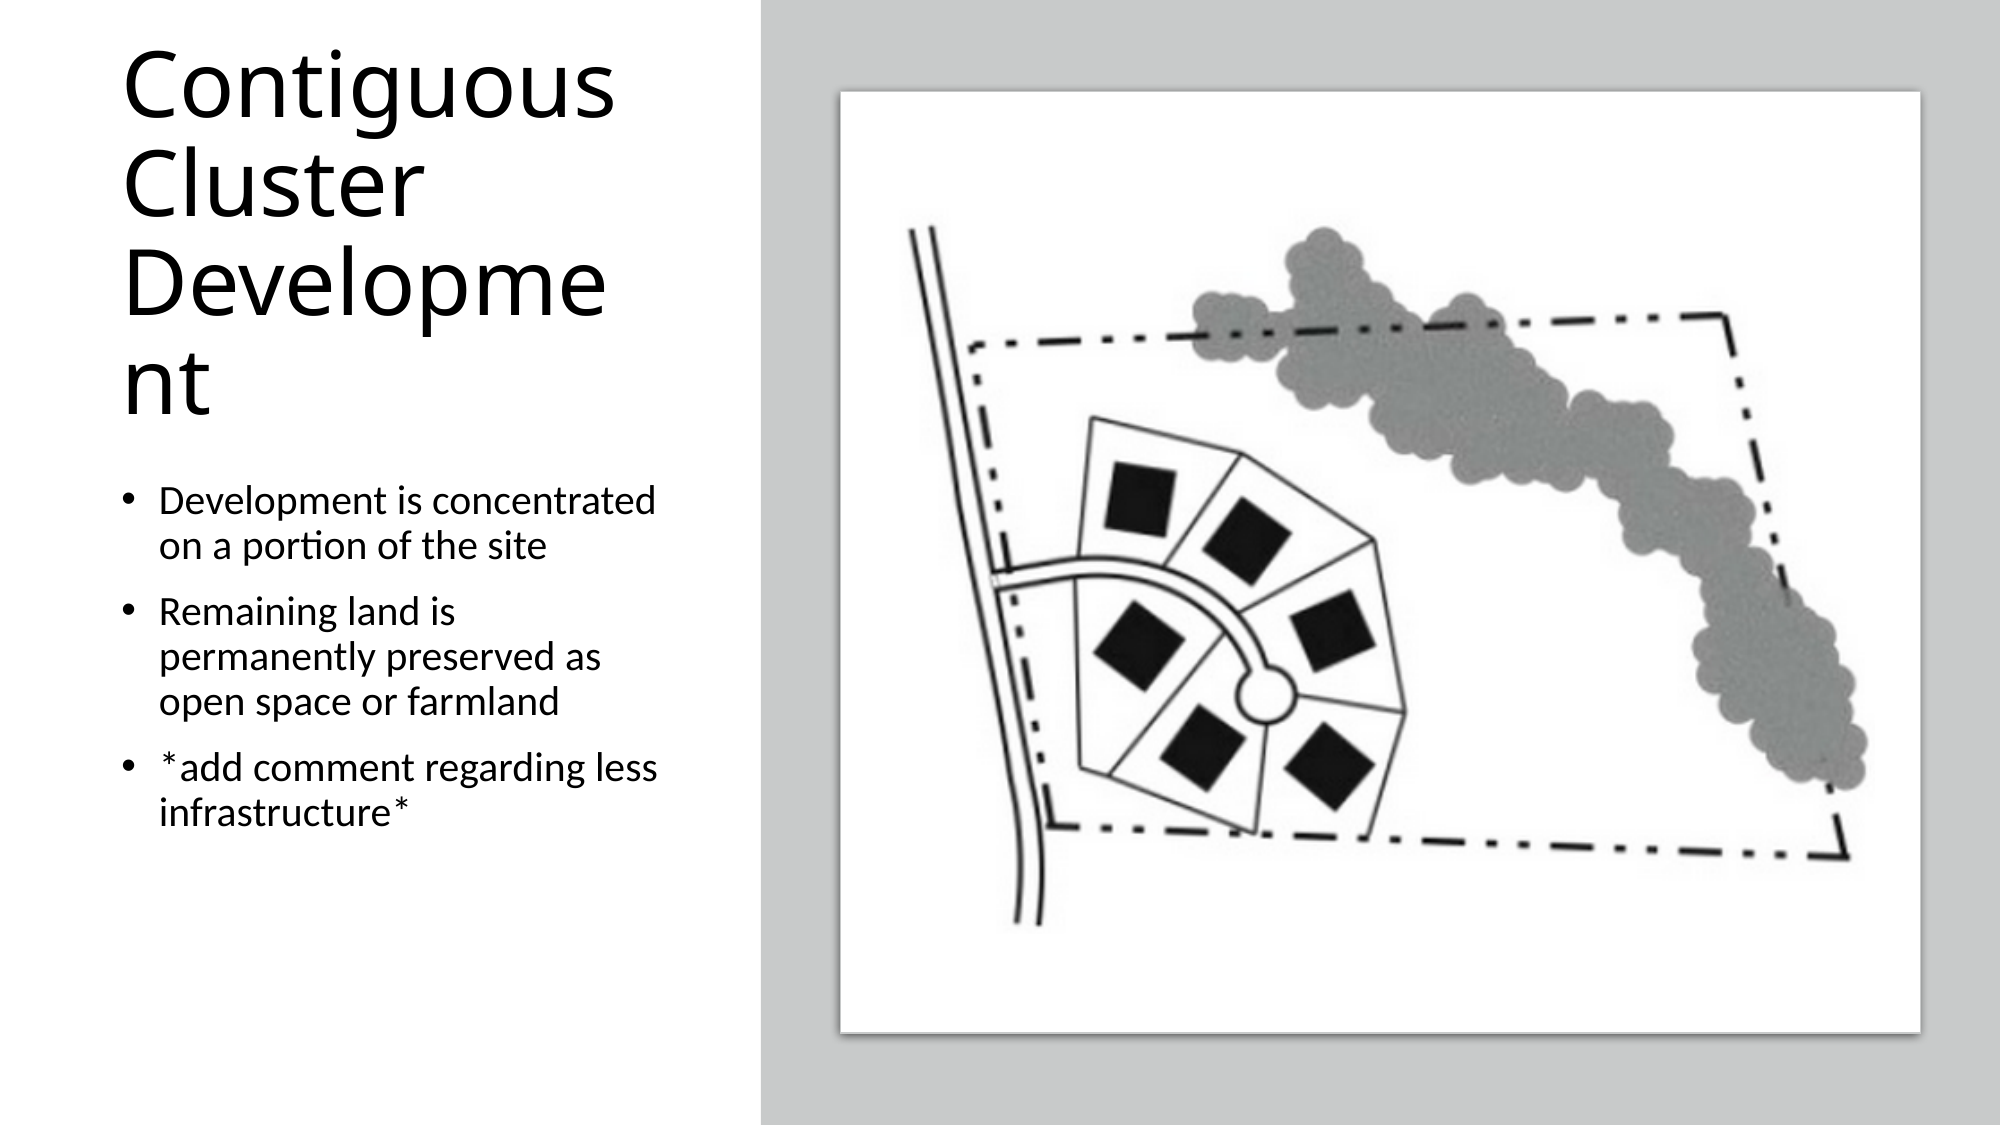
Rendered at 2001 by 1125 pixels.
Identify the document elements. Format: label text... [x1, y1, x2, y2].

text_box [839, 90, 1922, 1034]
list Development is concentrated on a portion of the site Remaining land is permanently preserved as open space or farmland *add comment regarding less infrastructure* [106, 399, 682, 1021]
picture [886, 190, 1875, 934]
text_box [760, 0, 2000, 1125]
title Contiguous Cluster Development [106, 103, 682, 370]
